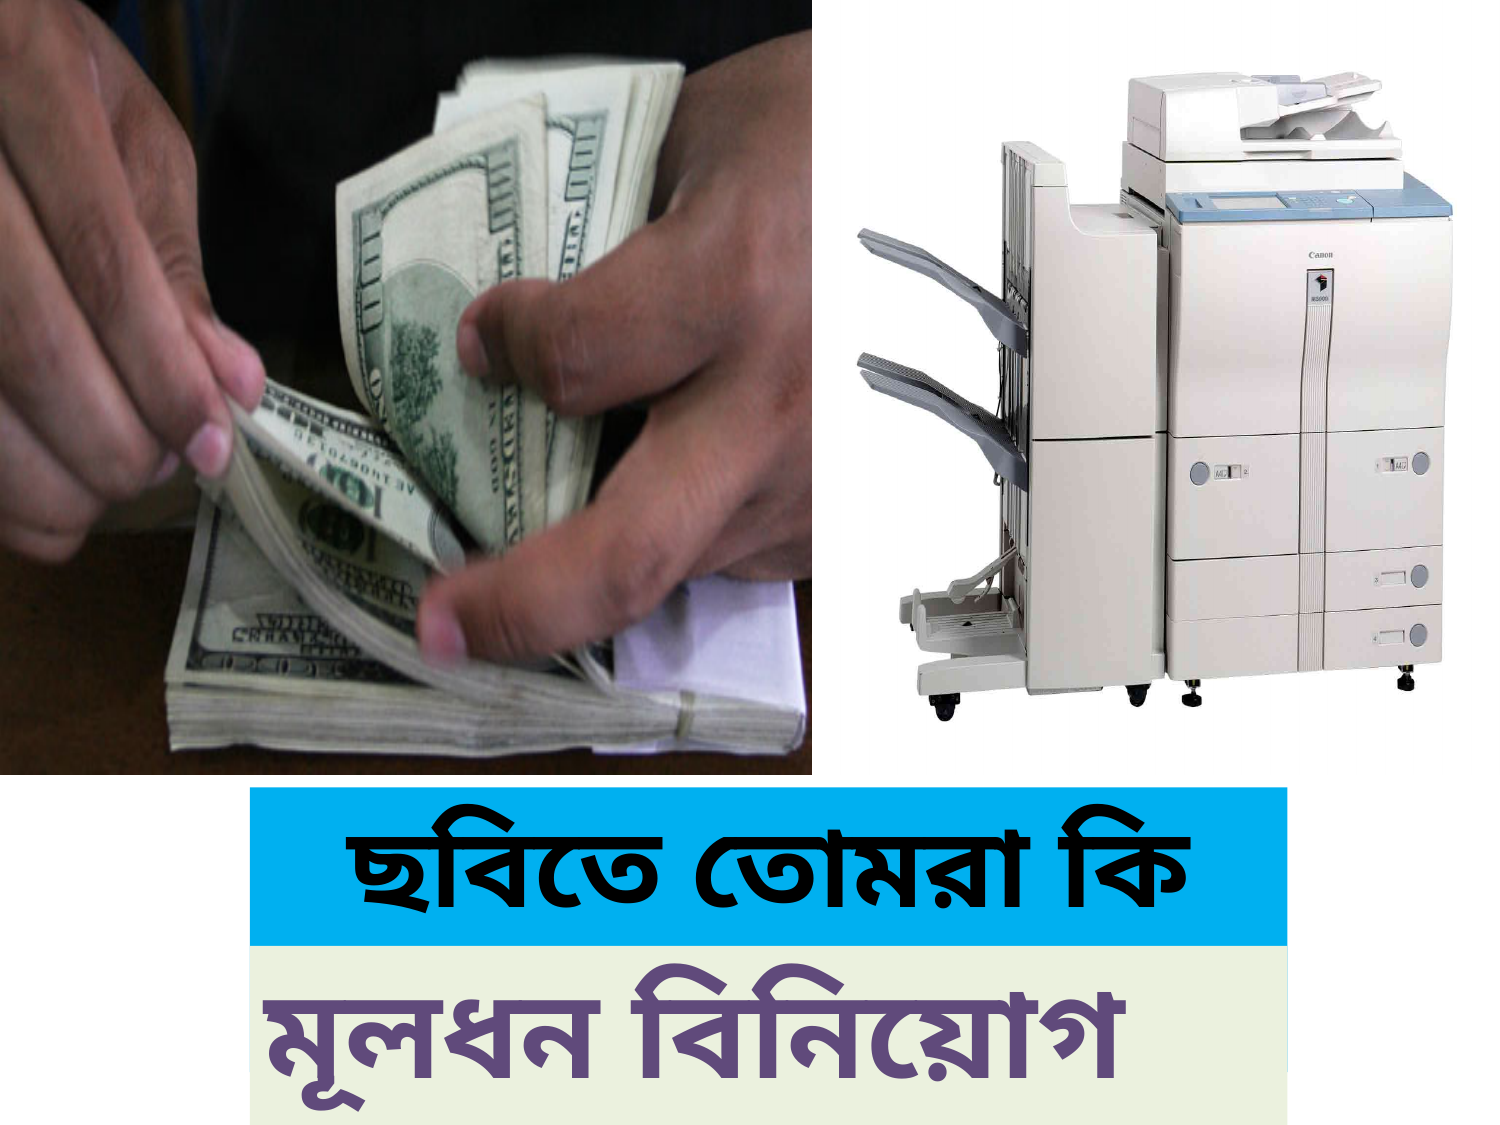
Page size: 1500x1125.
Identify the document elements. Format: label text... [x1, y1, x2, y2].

text_box মূলধন বিনিয়োগ করছেন। [249, 945, 1288, 1125]
text_box ছবিতে তোমরা কি দেখছ ? [249, 787, 1288, 945]
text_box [0, 0, 1500, 776]
